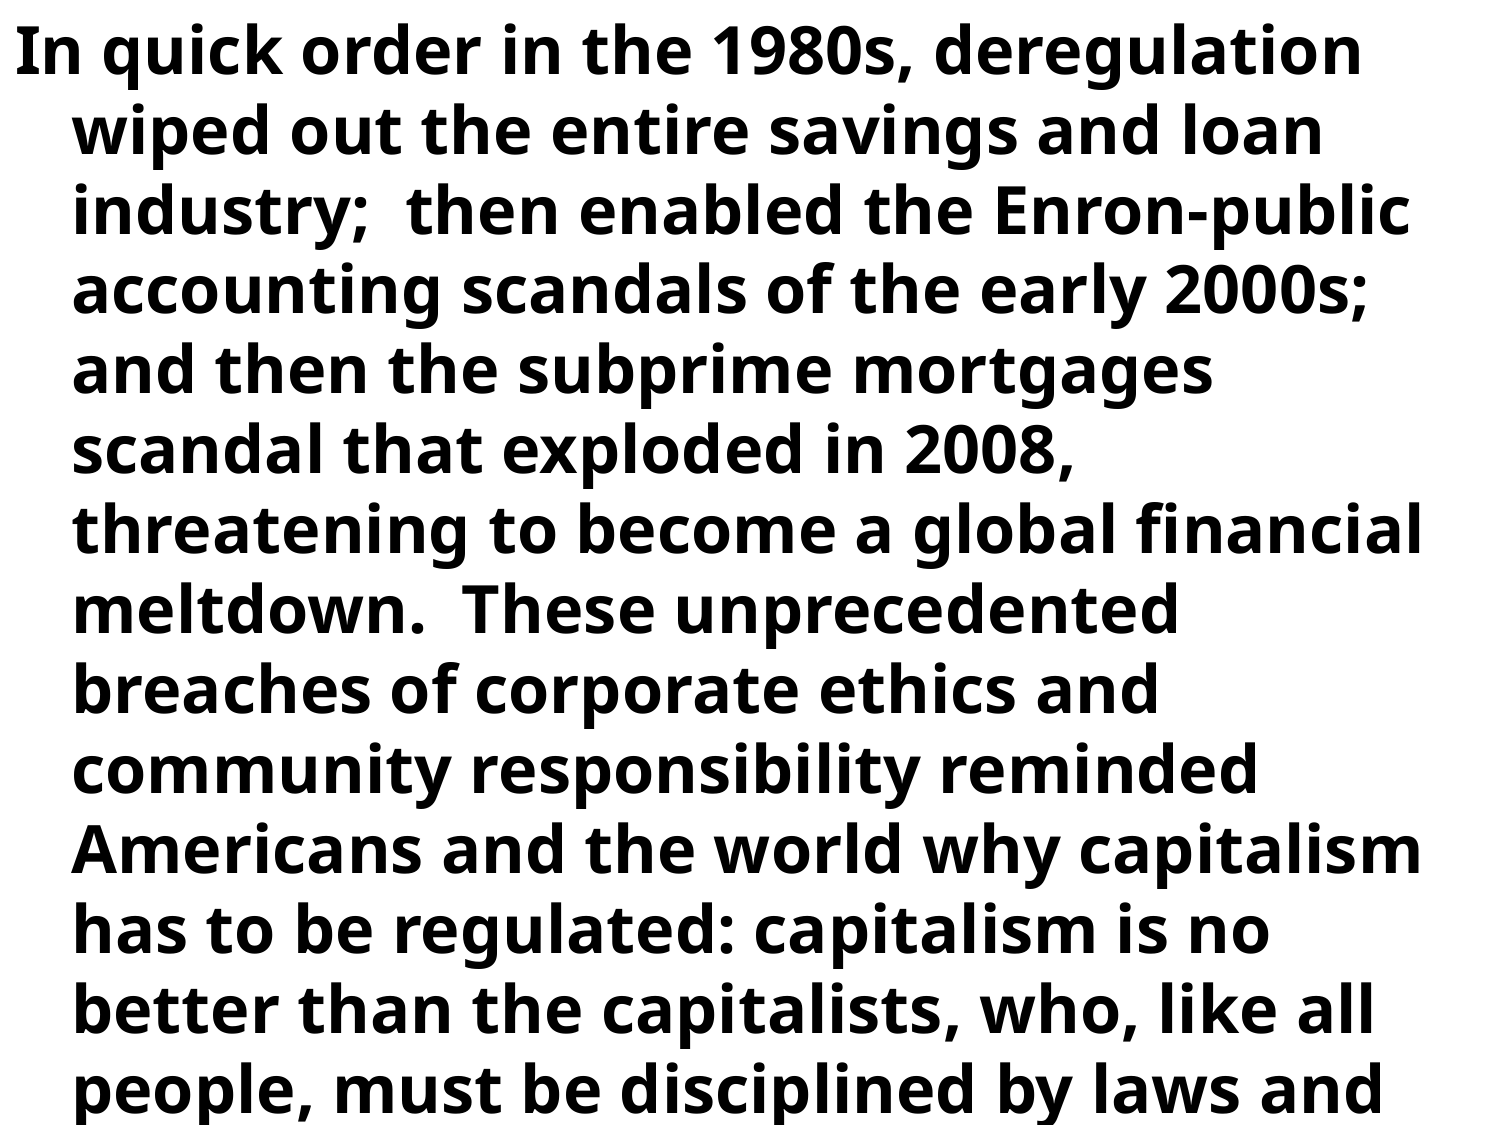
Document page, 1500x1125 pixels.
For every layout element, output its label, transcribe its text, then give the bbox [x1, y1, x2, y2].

list In quick order in the 1980s, deregulation wiped out the entire savings and loan industry; then enabled the Enron-public accounting scandals of the early 2000s; and then the subprime mortgages scandal that exploded in 2008, threatening to become a global financial meltdown. These unprecedented breaches of corporate ethics and community responsibility reminded Americans and the world why capitalism has to be regulated: capitalism is no better than the capitalists, who, like all people, must be disciplined by laws and regulations. [0, 0, 1500, 1125]
